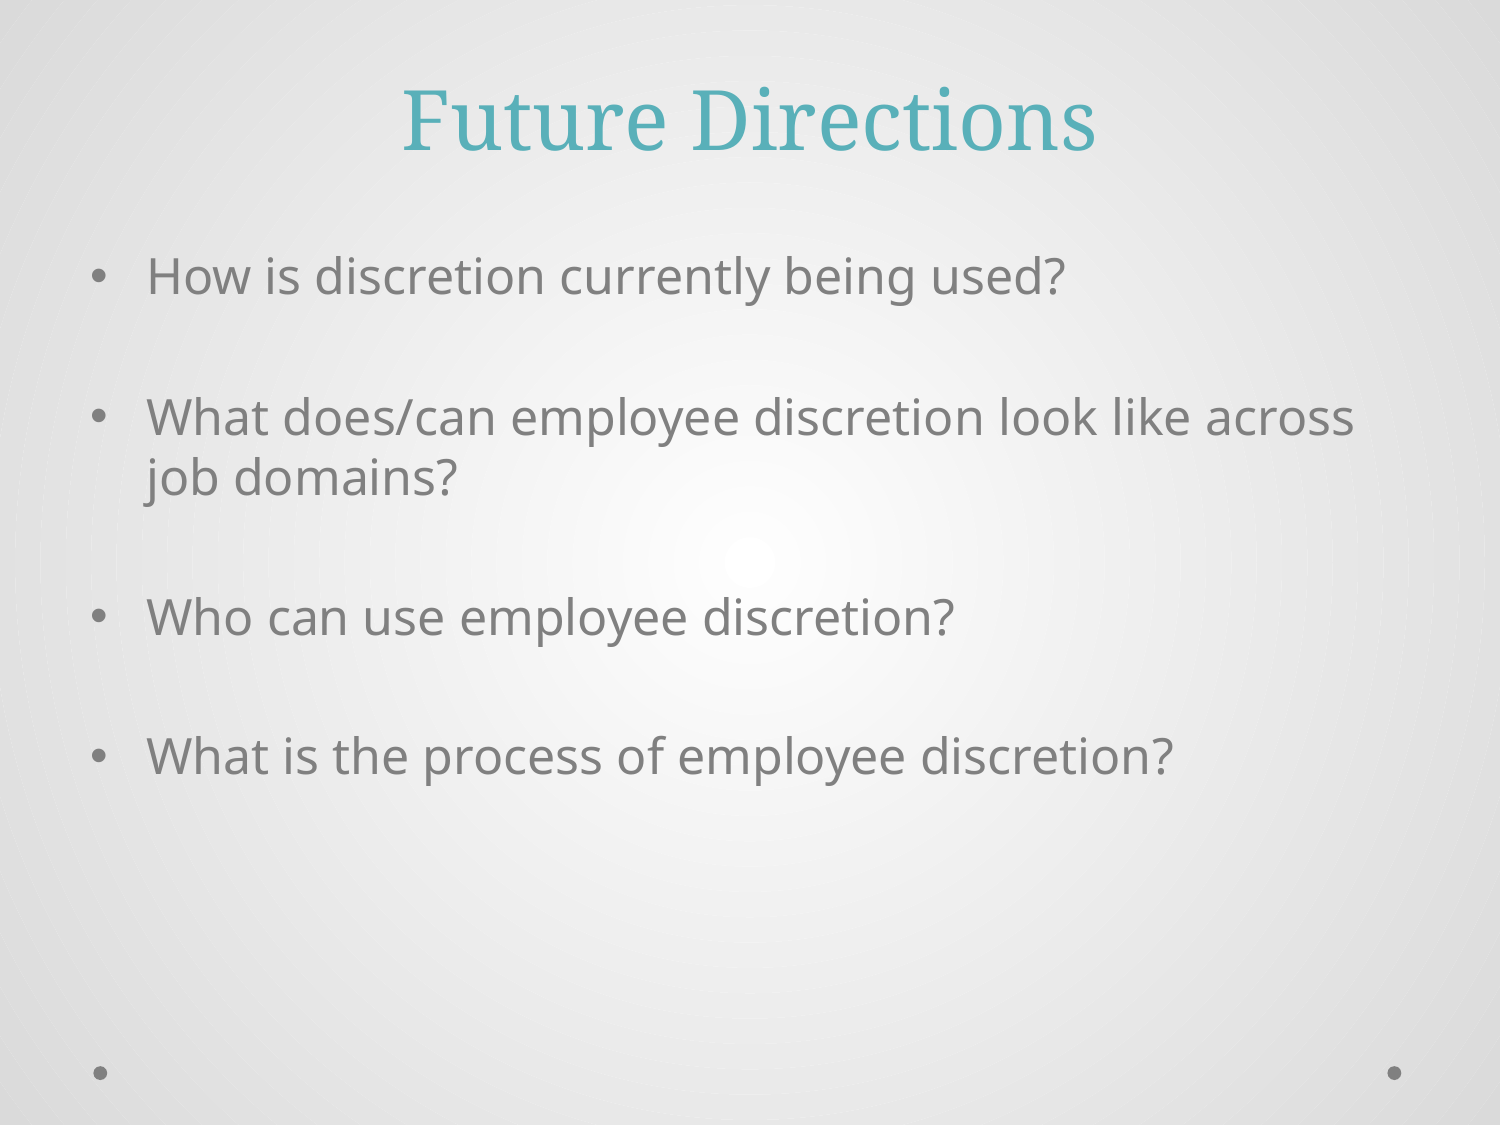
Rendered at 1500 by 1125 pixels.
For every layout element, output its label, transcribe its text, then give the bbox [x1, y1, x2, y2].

list How is discretion currently being used? What does/can employee discretion look like across job domains? Who can use employee discretion? What is the process of employee discretion? [75, 237, 1425, 1005]
title Future Directions [75, 0, 1425, 175]
